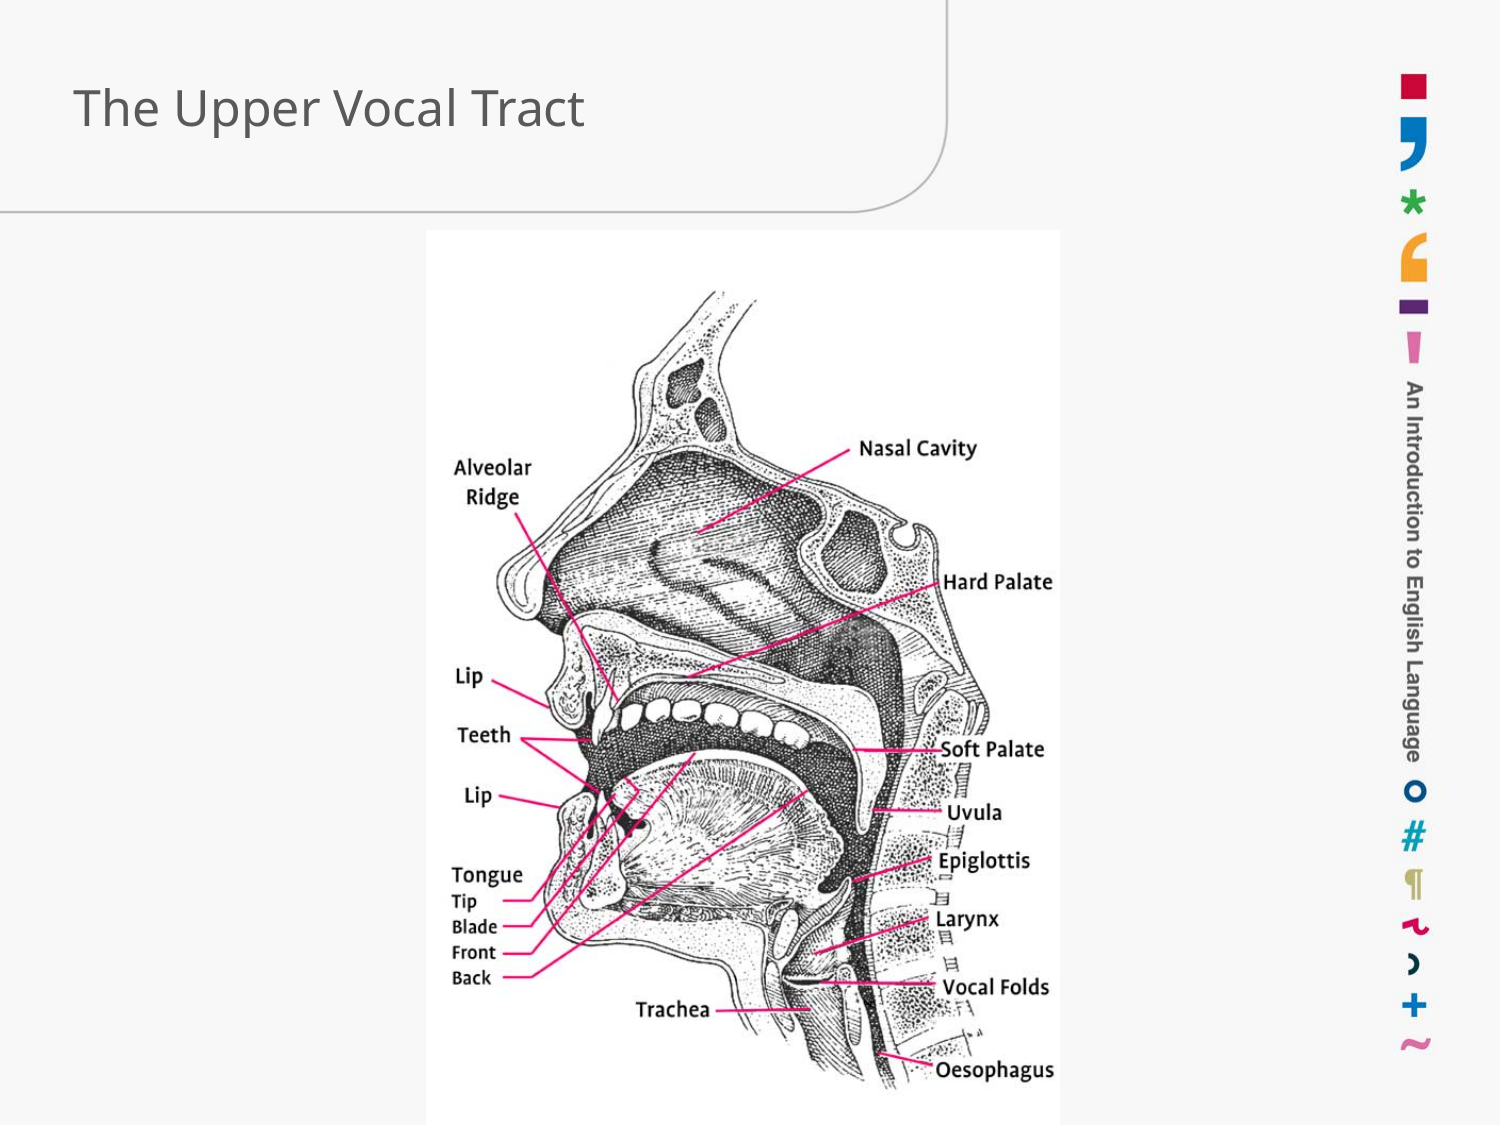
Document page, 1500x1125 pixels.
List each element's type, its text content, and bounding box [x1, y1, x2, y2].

picture [0, 0, 1500, 1125]
title The Upper Vocal Tract [59, 29, 895, 184]
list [426, 229, 1060, 1125]
